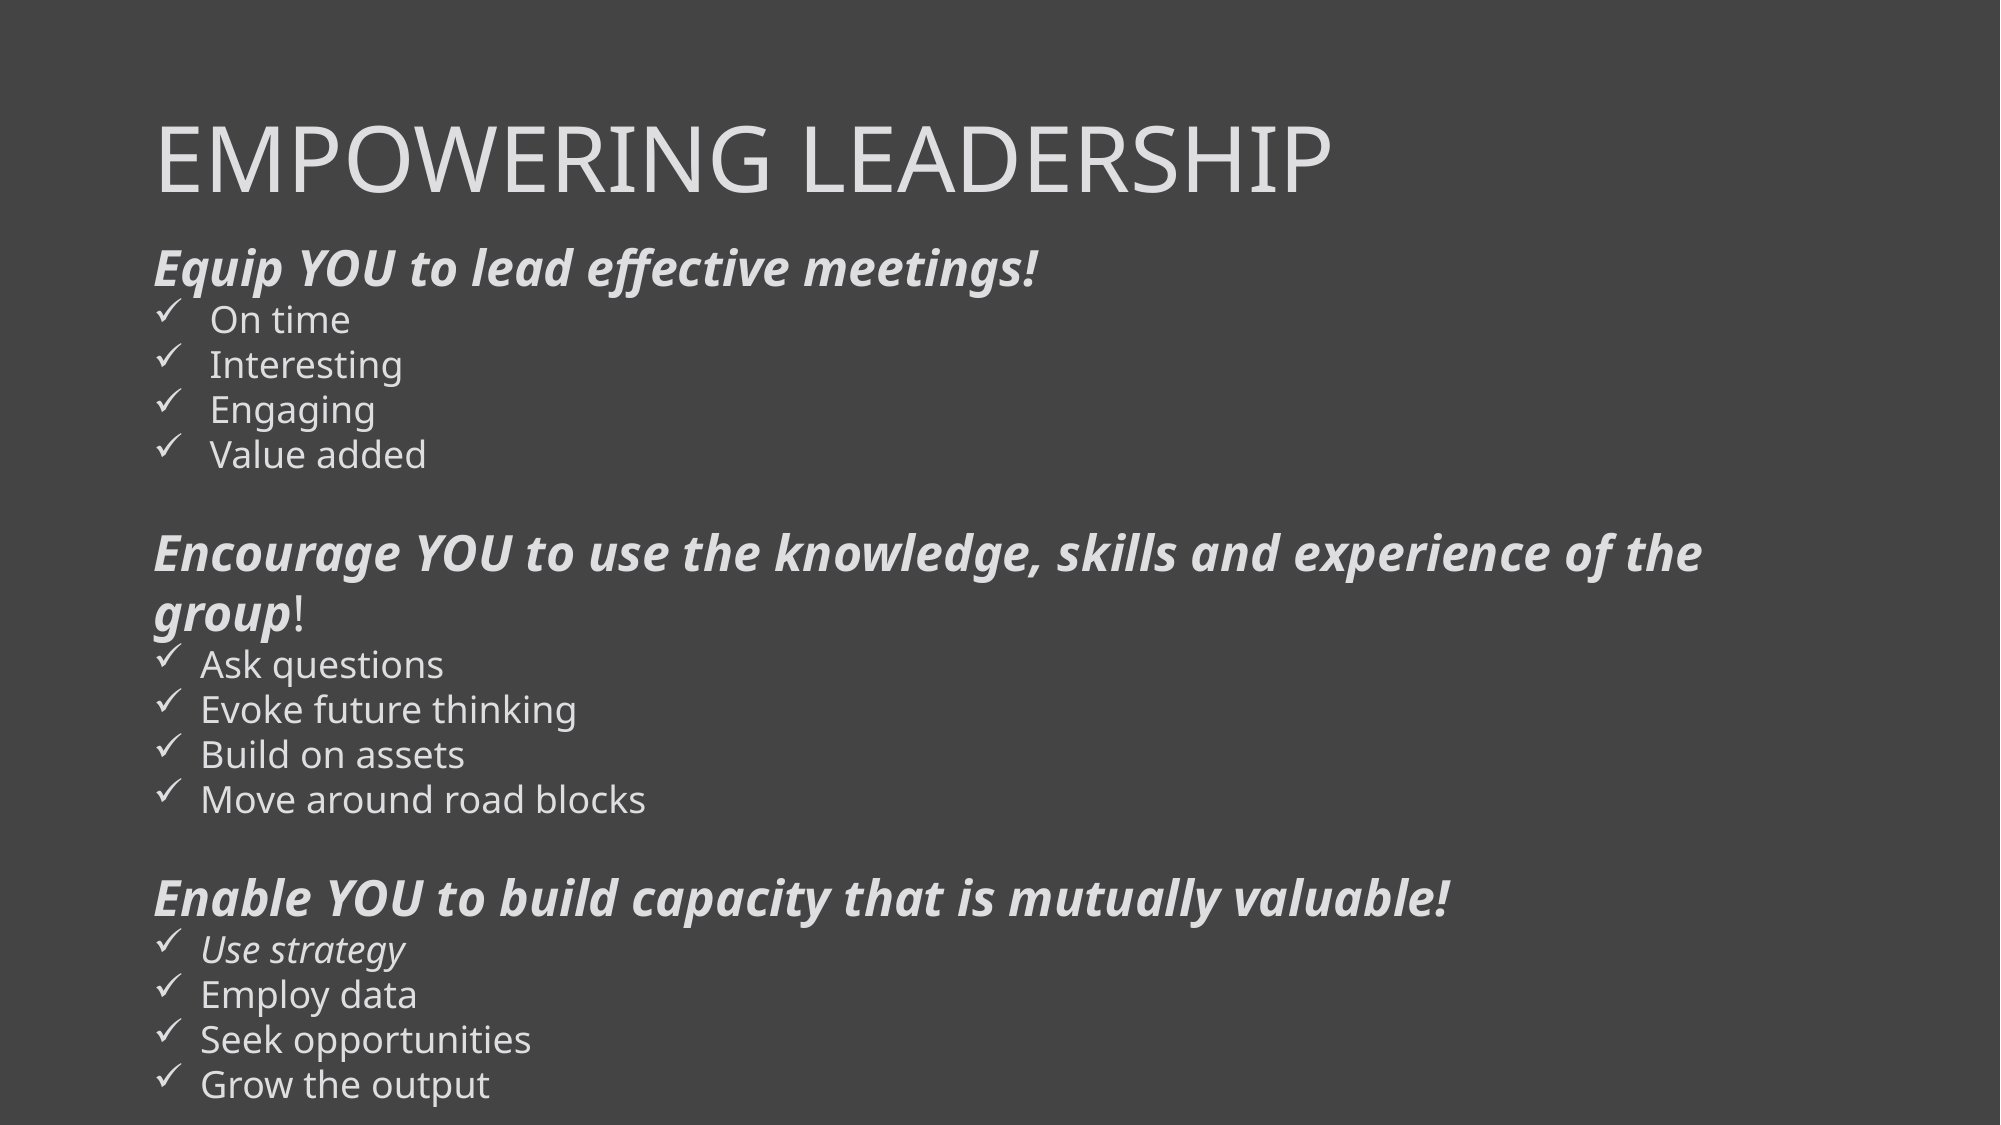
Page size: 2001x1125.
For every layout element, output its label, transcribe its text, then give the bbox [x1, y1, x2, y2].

text_box Equip YOU to lead effective meetings! On time Interesting Engaging Value added Encourage YOU to use the knowledge, skills and experience of the group! Ask questions Evoke future thinking Build on assets Move around road blocks Enable YOU to build capacity that is mutually valuable! Use strategy Employ data Seek opportunities Grow the output [138, 228, 1832, 1125]
title EMPOWERING LEADERSHIP [138, 53, 1864, 272]
